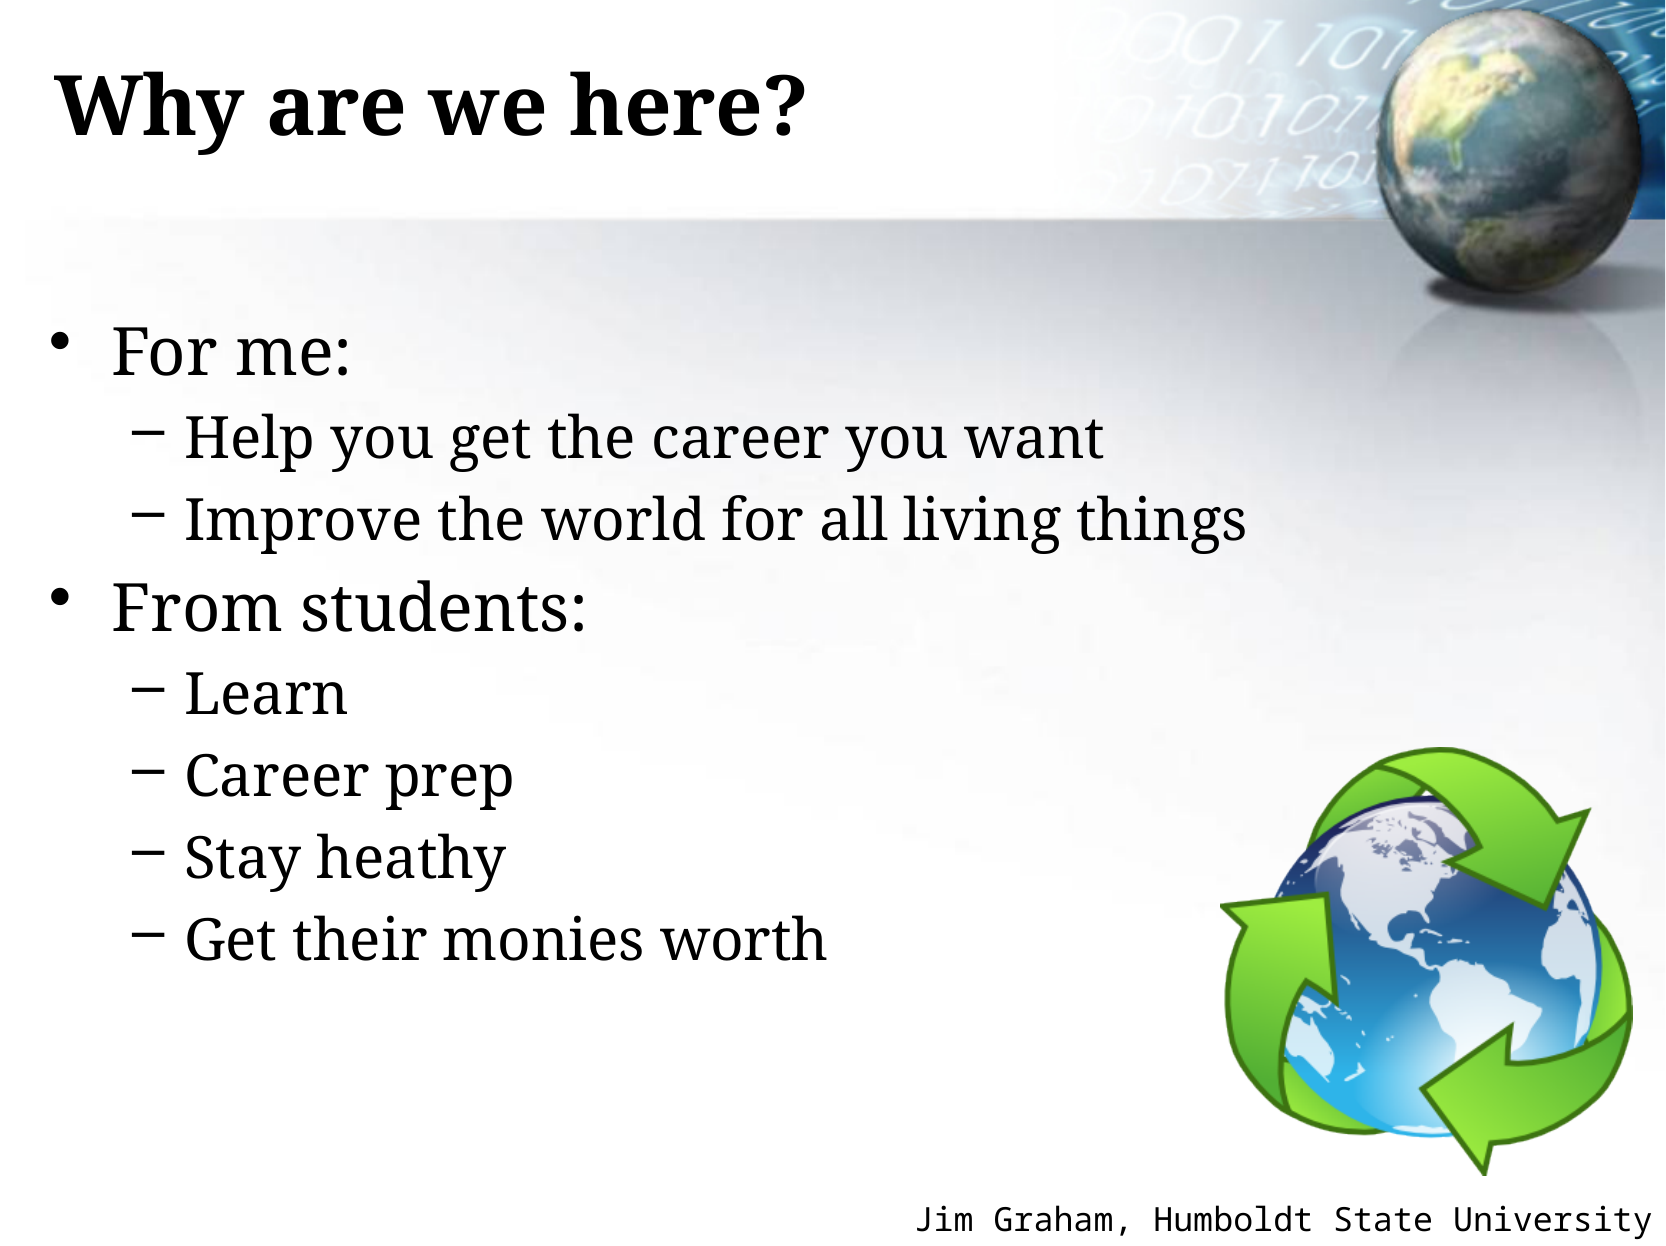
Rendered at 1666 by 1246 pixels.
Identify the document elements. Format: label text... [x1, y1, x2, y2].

picture [0, 0, 1666, 1246]
title Why are we here? [37, 24, 1375, 179]
list For me: Help you get the career you want Improve the world for all living things From students: Learn Career prep Stay heathy Get their monies worth [32, 300, 1633, 1100]
